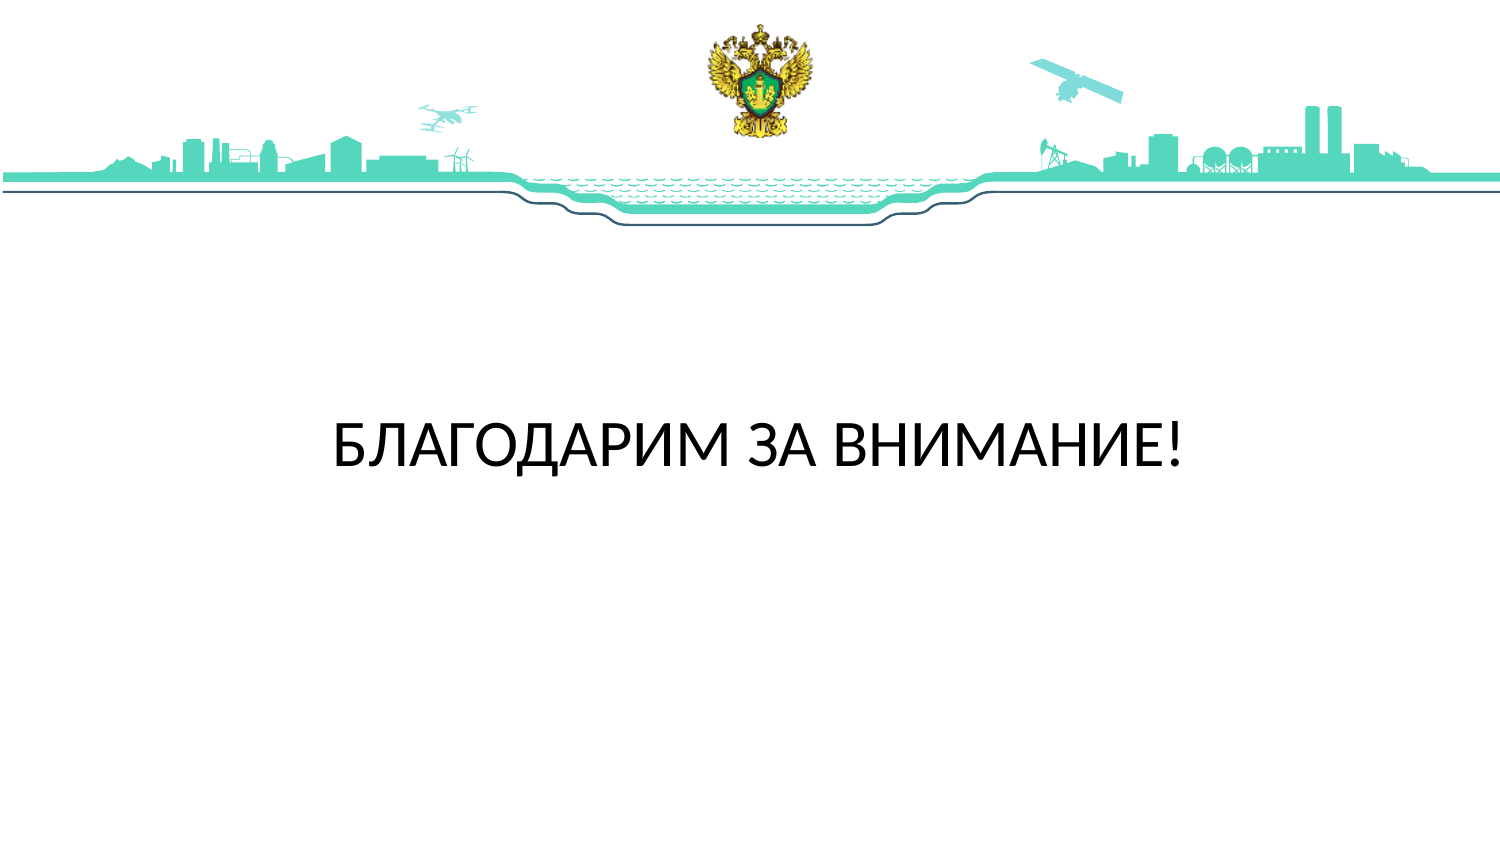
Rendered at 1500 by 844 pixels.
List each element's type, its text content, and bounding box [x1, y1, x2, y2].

list БЛАГОДАРИМ ЗА ВНИМАНИЕ! [84, 298, 1435, 662]
picture [706, 24, 814, 138]
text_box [2, 58, 1500, 227]
